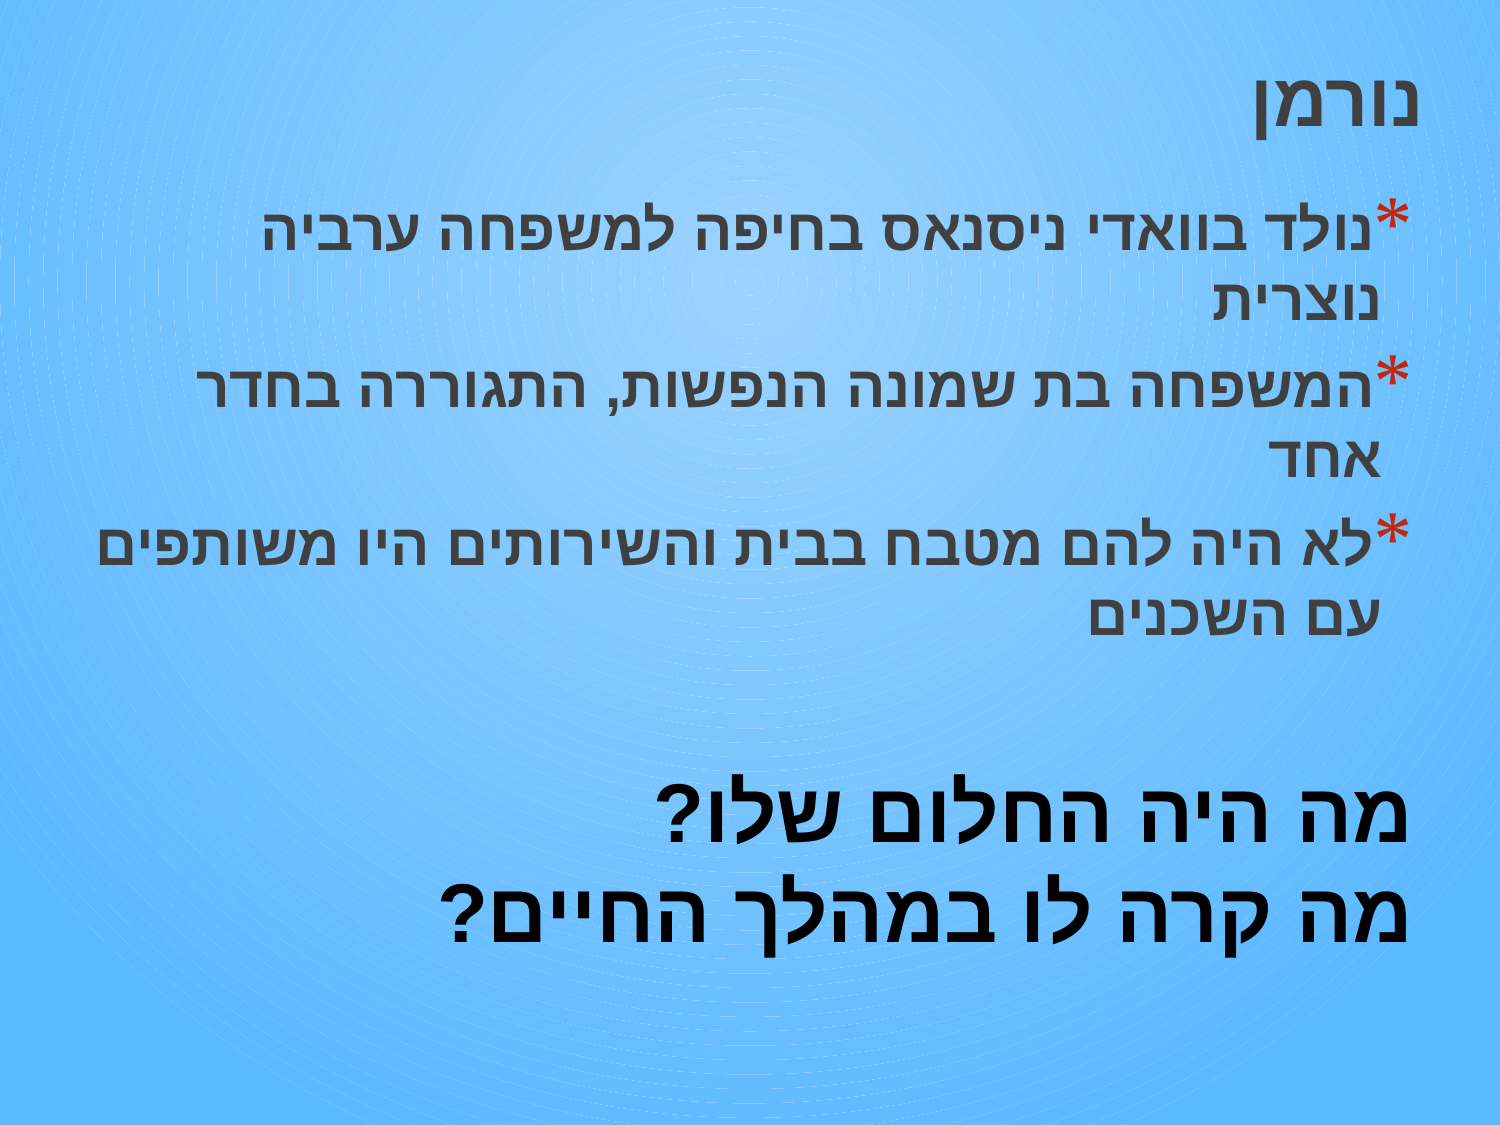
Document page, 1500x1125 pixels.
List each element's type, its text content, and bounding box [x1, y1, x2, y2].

list נולד בוואדי ניסנאס בחיפה למשפחה ערביה נוצרית המשפחה בת שמונה הנפשות, התגוררה בחדר אחד לא היה להם מטבח בבית והשירותים היו משותפים עם השכנים [64, 184, 1436, 740]
title מה היה החלום שלו? מה קרה לו במהלך החיים? [360, 751, 1429, 1012]
list נורמן [64, 30, 1439, 149]
